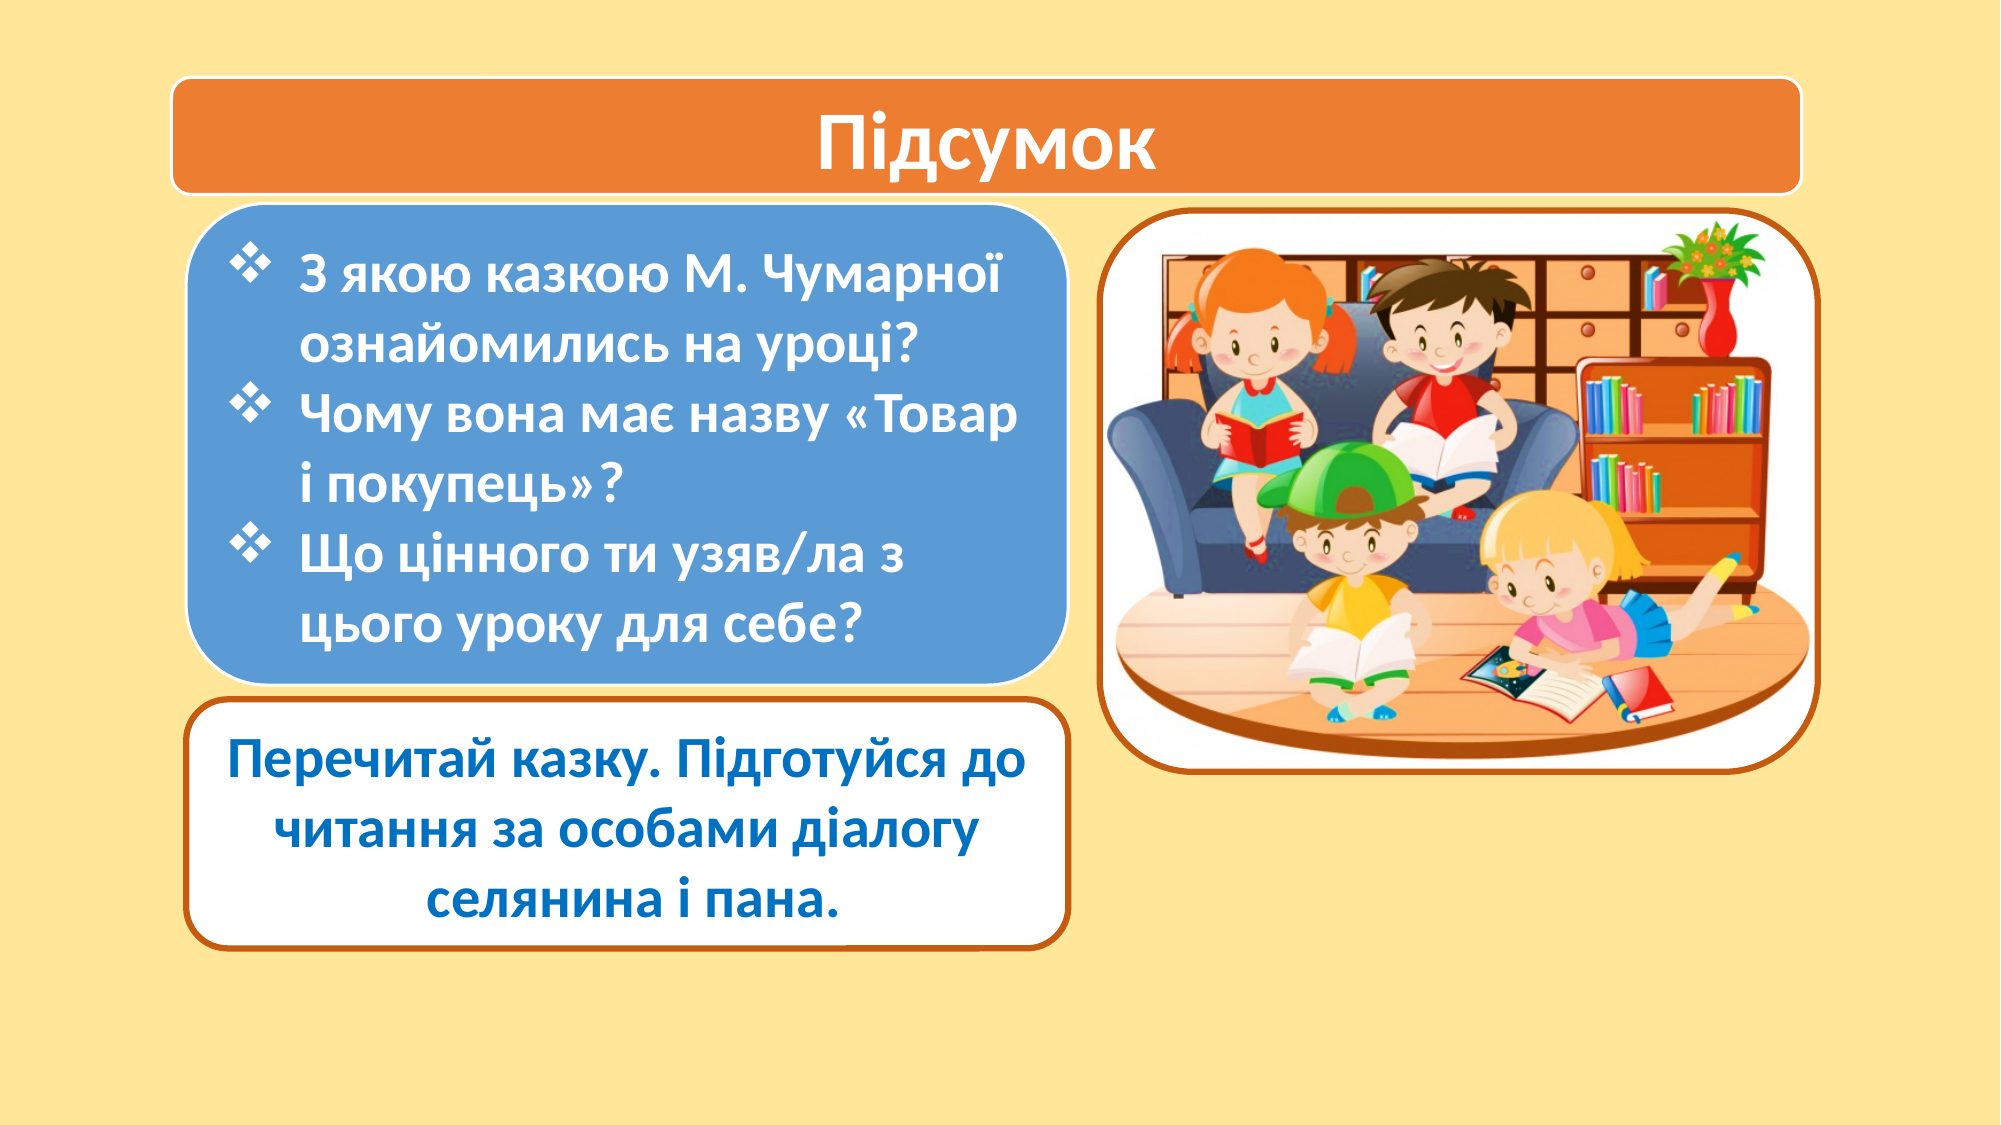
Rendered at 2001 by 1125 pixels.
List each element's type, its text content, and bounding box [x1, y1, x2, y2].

text_box З якою казкою М. Чумарної ознайомились на уроці? Чому вона має назву «Товар і покупець»? Що цінного ти узяв/ла з цього уроку для себе? [184, 201, 1070, 687]
text_box Перечитай казку. Підготуйся до читання за особами діалогу селянина і пана. [185, 698, 1070, 950]
picture [1099, 210, 1818, 772]
text_box Підсумок [169, 75, 1804, 197]
